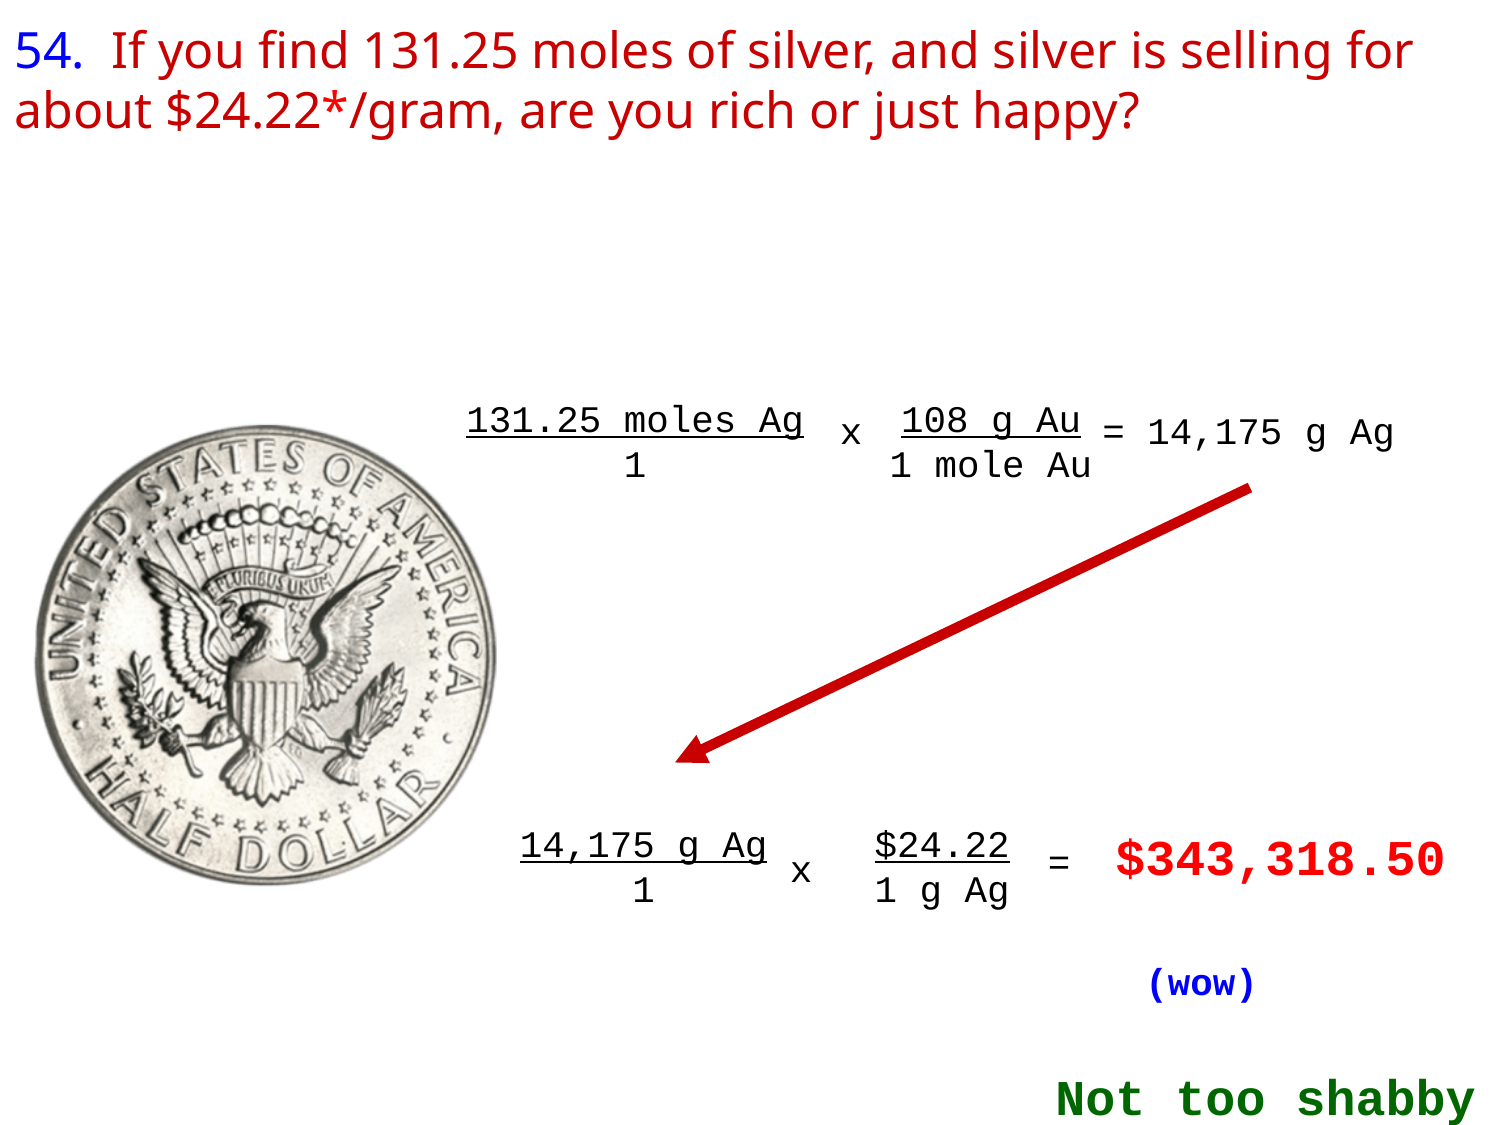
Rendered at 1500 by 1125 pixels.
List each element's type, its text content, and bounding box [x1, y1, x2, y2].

text_box 108 g Au 1 mole Au [874, 387, 1107, 493]
text_box x [824, 399, 874, 460]
text_box = 14,175 g Ag [1087, 399, 1500, 460]
text_box 131.25 moles Ag 1 [432, 387, 838, 493]
text_box $24.22 1 g Ag [859, 812, 1025, 918]
text_box [675, 487, 1251, 763]
text_box = $343,318.50 (wow) Not too shabby [1010, 818, 1500, 1125]
text_box 54. If you find 131.25 moles of silver, and silver is selling for about $24.22*/gram, are you rich or just happy? [0, 11, 1500, 206]
text_box x [775, 837, 828, 898]
picture [3, 399, 528, 924]
text_box 14,175 g Ag 1 [532, 812, 800, 918]
